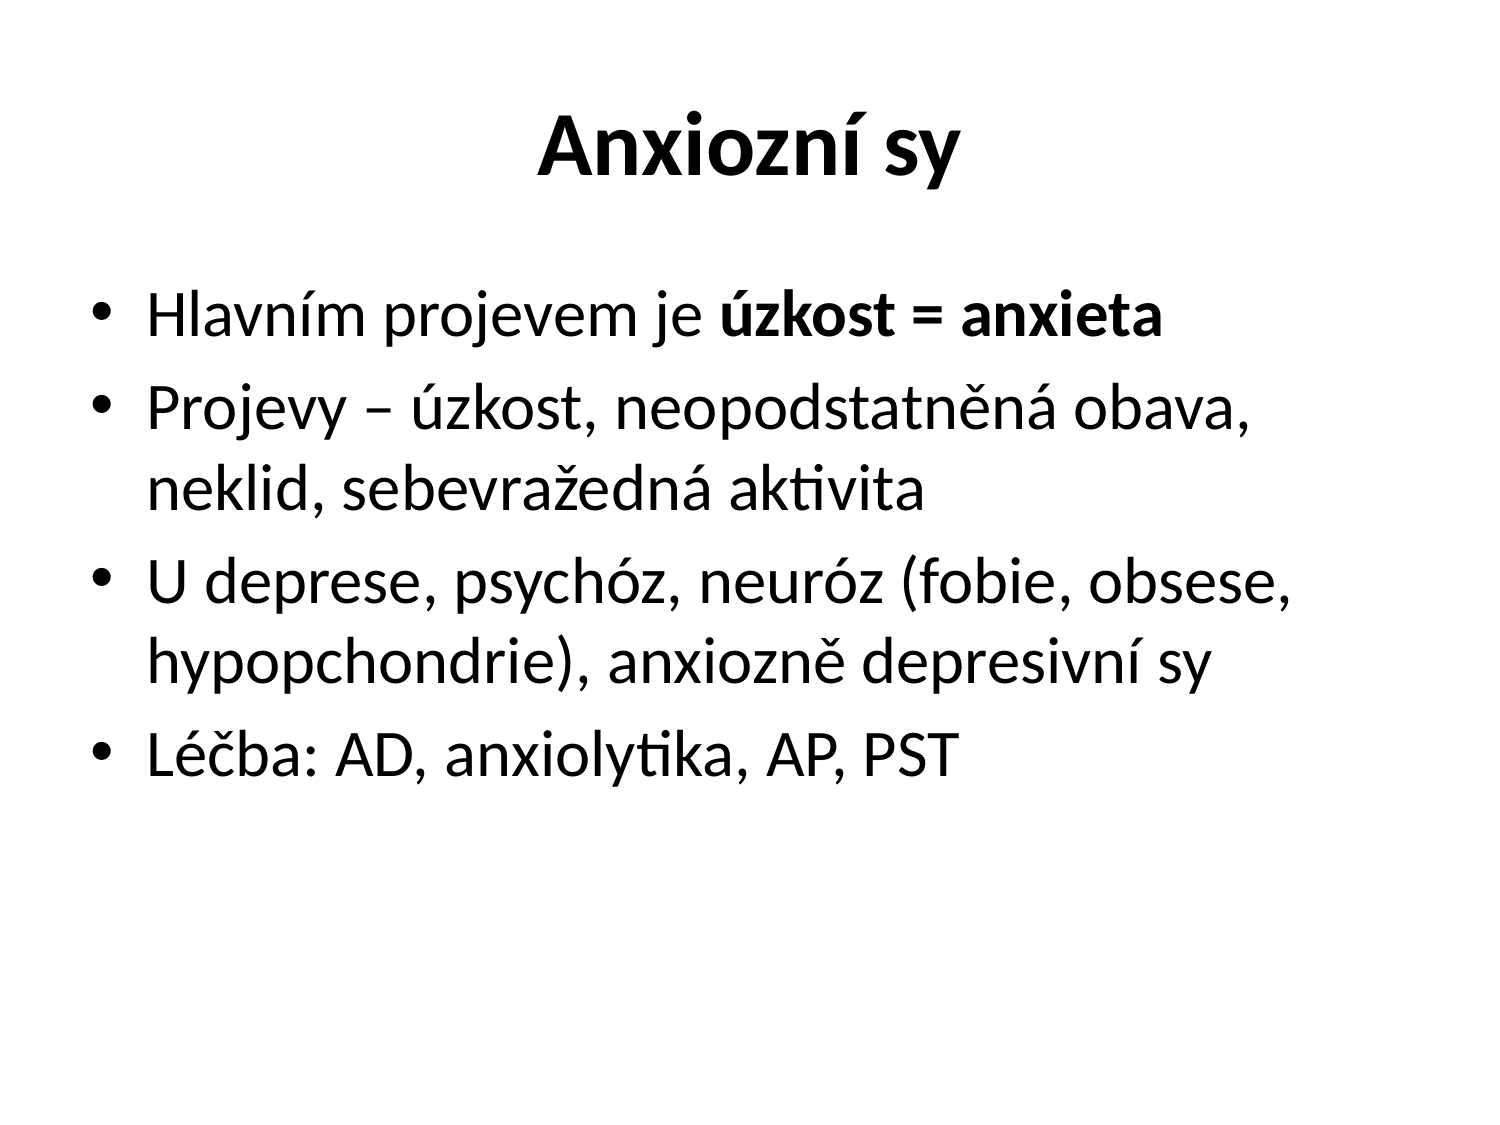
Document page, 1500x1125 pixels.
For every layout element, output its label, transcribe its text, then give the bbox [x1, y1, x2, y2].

list Hlavním projevem je úzkost = anxieta Projevy – úzkost, neopodstatněná obava, neklid, sebevražedná aktivita U deprese, psychóz, neuróz (fobie, obsese, hypopchondrie), anxiozně depresivní sy Léčba: AD, anxiolytika, AP, PST [75, 262, 1425, 1005]
title Anxiozní sy [75, 45, 1425, 233]
